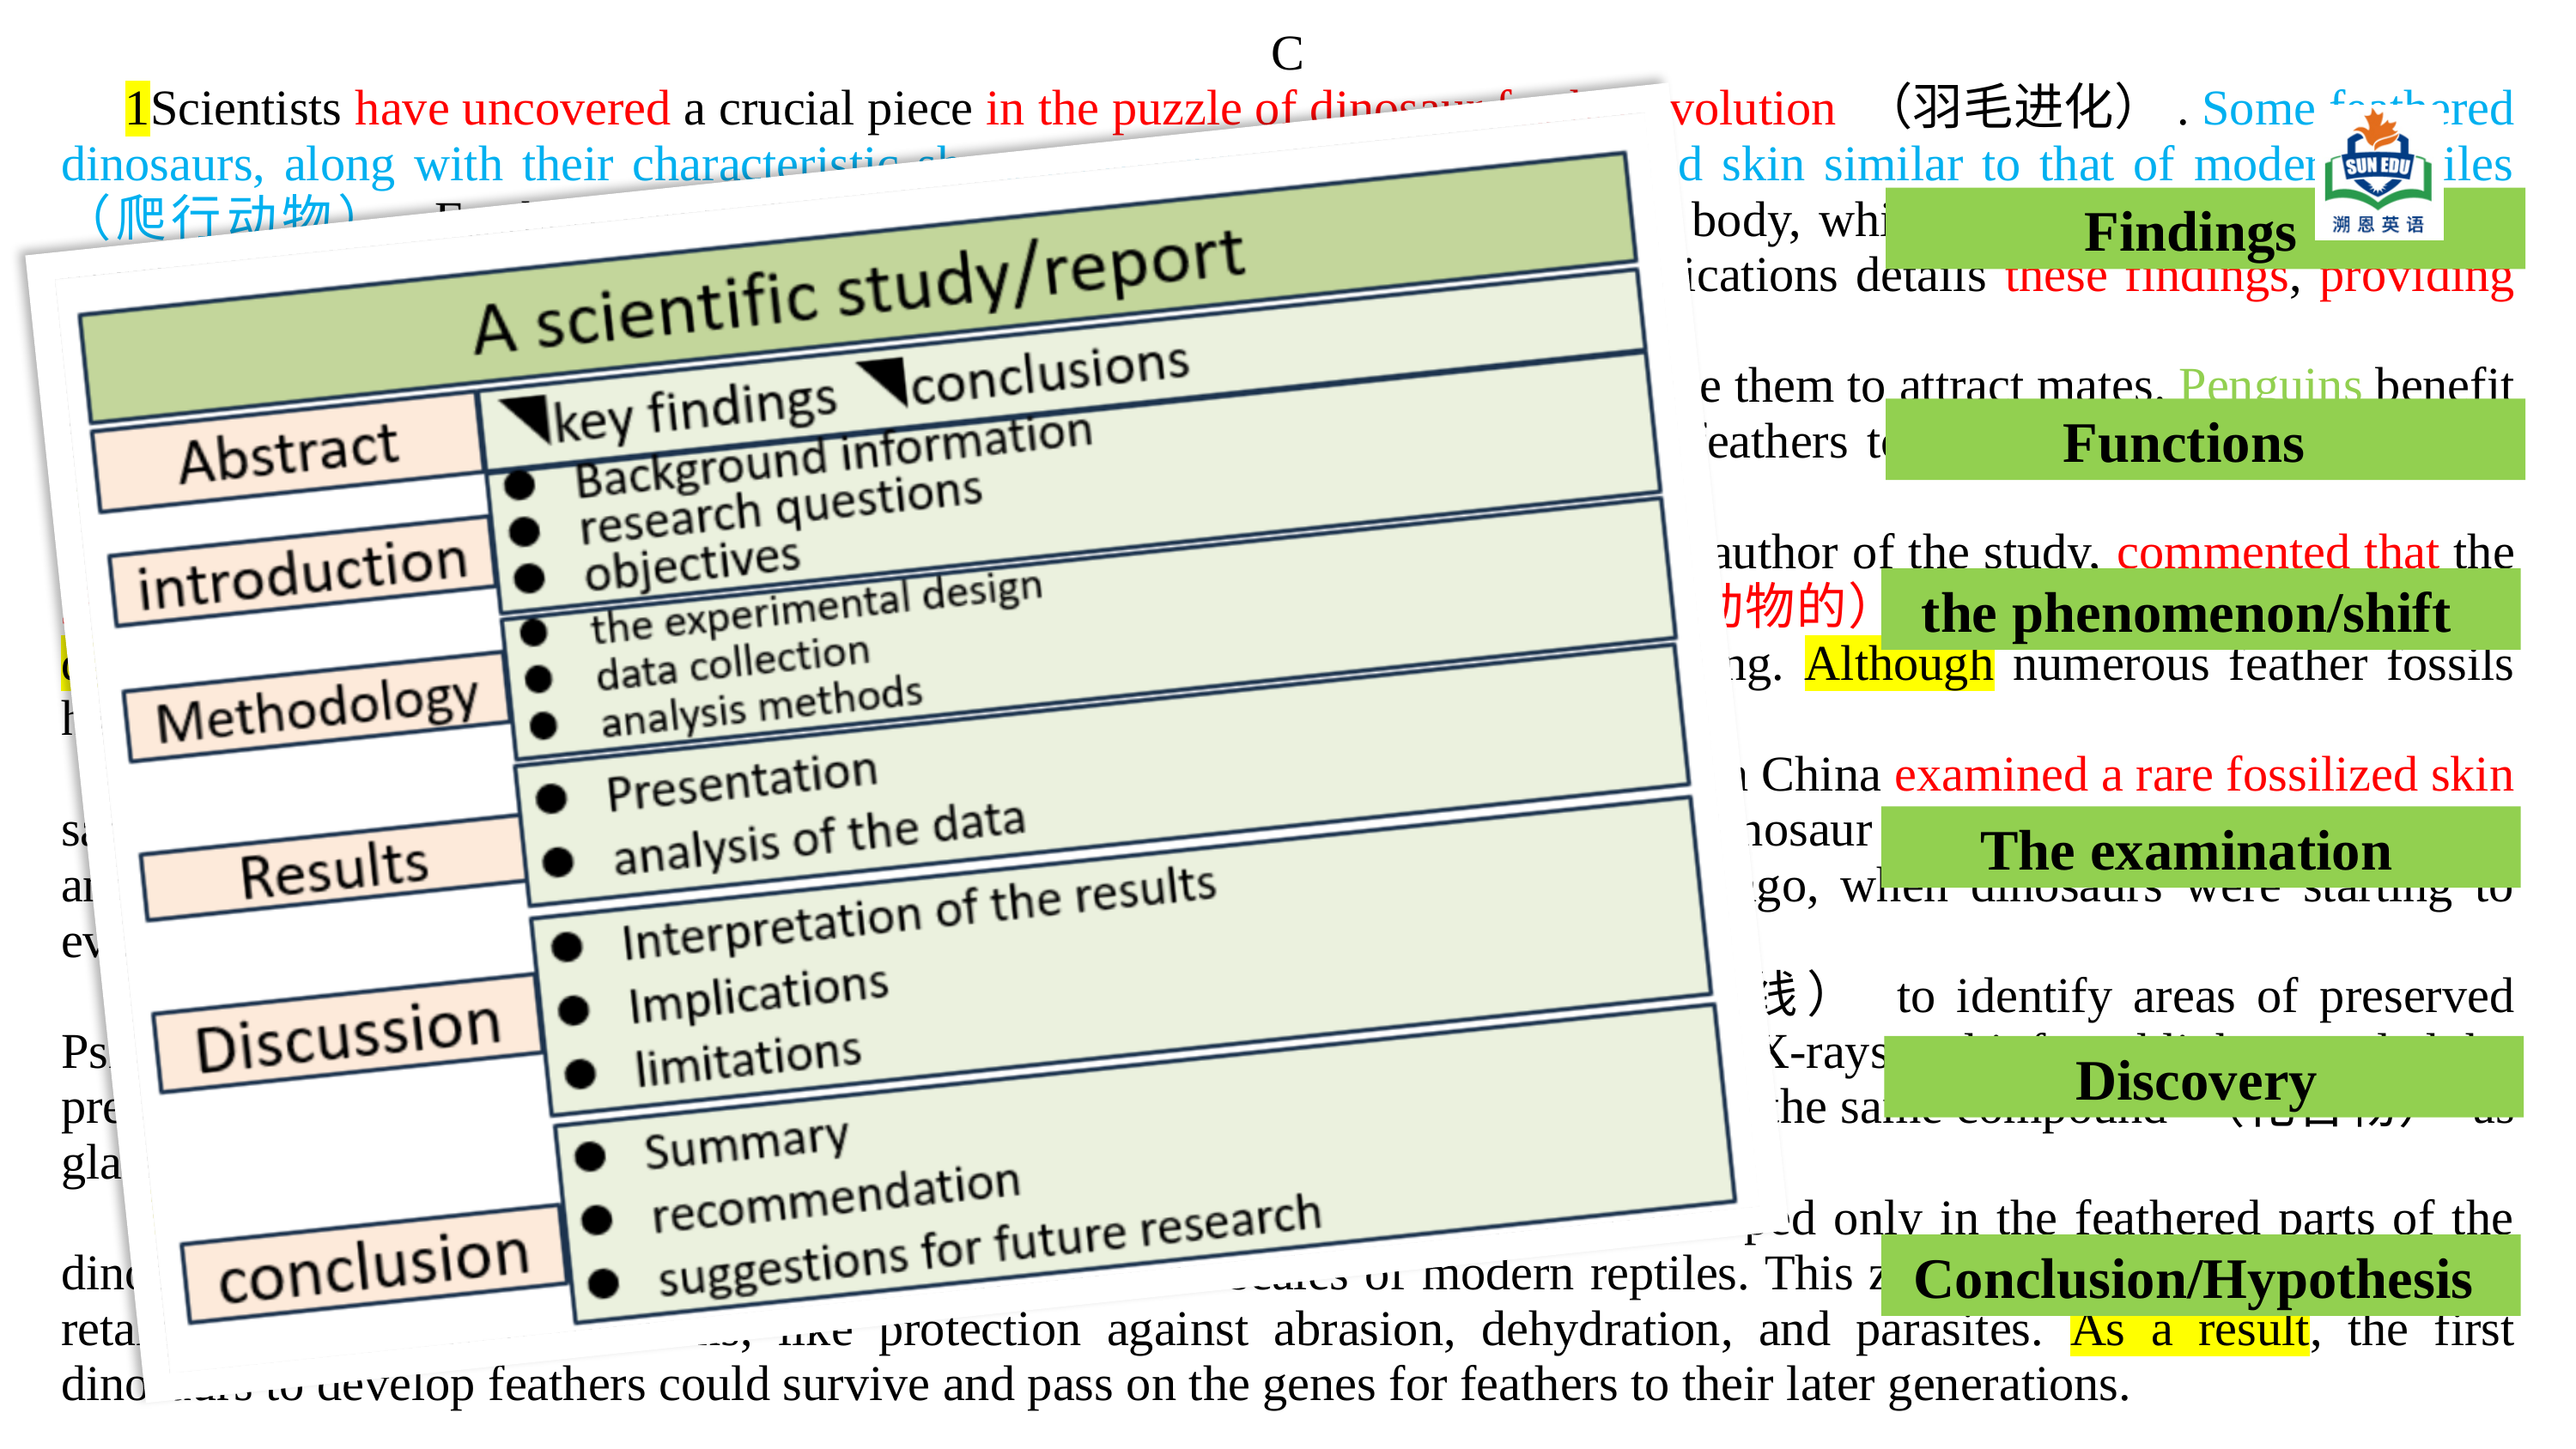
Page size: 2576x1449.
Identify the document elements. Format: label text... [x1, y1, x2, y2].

text_box Functions [1886, 398, 2526, 481]
picture [2315, 104, 2444, 240]
text_box Findings [1886, 187, 2526, 270]
text_box the phenomenon/shift [1880, 568, 2521, 650]
text_box C 1Scientists have uncovered a crucial piece in the puzzle of dinosaur feather evolution （羽毛进化）. Some feathered dinosaurs, along with their characteristic sharp teeth and large bodies, also had skin similar to that of modern reptiles （爬行动物）. Feathers likely developed in specific areas of the dinosaur’s body, while other parts were covered in reptilian scales （鳞片）. A study published in the journal Nature Communications details these findings, providing new insights into the evolutionary shift from scales to feathers. 2Feathers serve a variety of functions beyond flight. For instance, peacocks use them to attract mates. Penguins benefit from reduced drag when they dive underwater, and herons can even use their feathers to create shade. Most feathered dinosaurs, such as theropods and sauropods, probably used feathers to keep warm. 3Maria McNamara, a scientist at University College Cork in Ireland and a co-author of the study, commented that the shift from reptilian scales to feathers is a crucial milestone in vertebrate （脊椎动物的） evolution. This phenomenon, despite being the focus of substantial research, still resists complete understanding. Although numerous feather fossils have been studied, fossilized skin is extremely rare. 4In this research, a team from University College Cork and Nanjing University in China examined a rare fossilized skin sample of the feathered dinosaur Psittacosaurus. This small, two-legged, horned dinosaur lived in what is now Mongolia and China during the early Cretaceous period, around 135—120 million years ago, when dinosaurs were starting to evolve into birds. 5The research team used a device which sent out ultraviolet light （紫外线） to identify areas of preserved Psittacosaurus skin, which are invisible under natural light. Further inspection with X-rays and infrared light revealed the preserved cellular structure. To their surprise, the fossilized skin was made of silica, the same compound （化合物） as glass. This type of preservation has never been found in vertebrate fossils before. 6The team believes that softer, more bird-like skin might have initially developed only in the feathered parts of the dinosaur’s body, while the rest of the skin resembled the scales of modern reptiles. This zoned development would have retained essential skin functions, like protection against abrasion, dehydration, and parasites. As a result, the first dinosaurs to develop feathers could survive and pass on the genes for feathers to their later generations. [48, 17, 2528, 1417]
text_box The examination [1880, 806, 2521, 888]
text_box Conclusion/Hypothesis [1880, 1234, 2521, 1316]
text_box Discovery [1884, 1035, 2524, 1118]
picture [57, 113, 1759, 1373]
